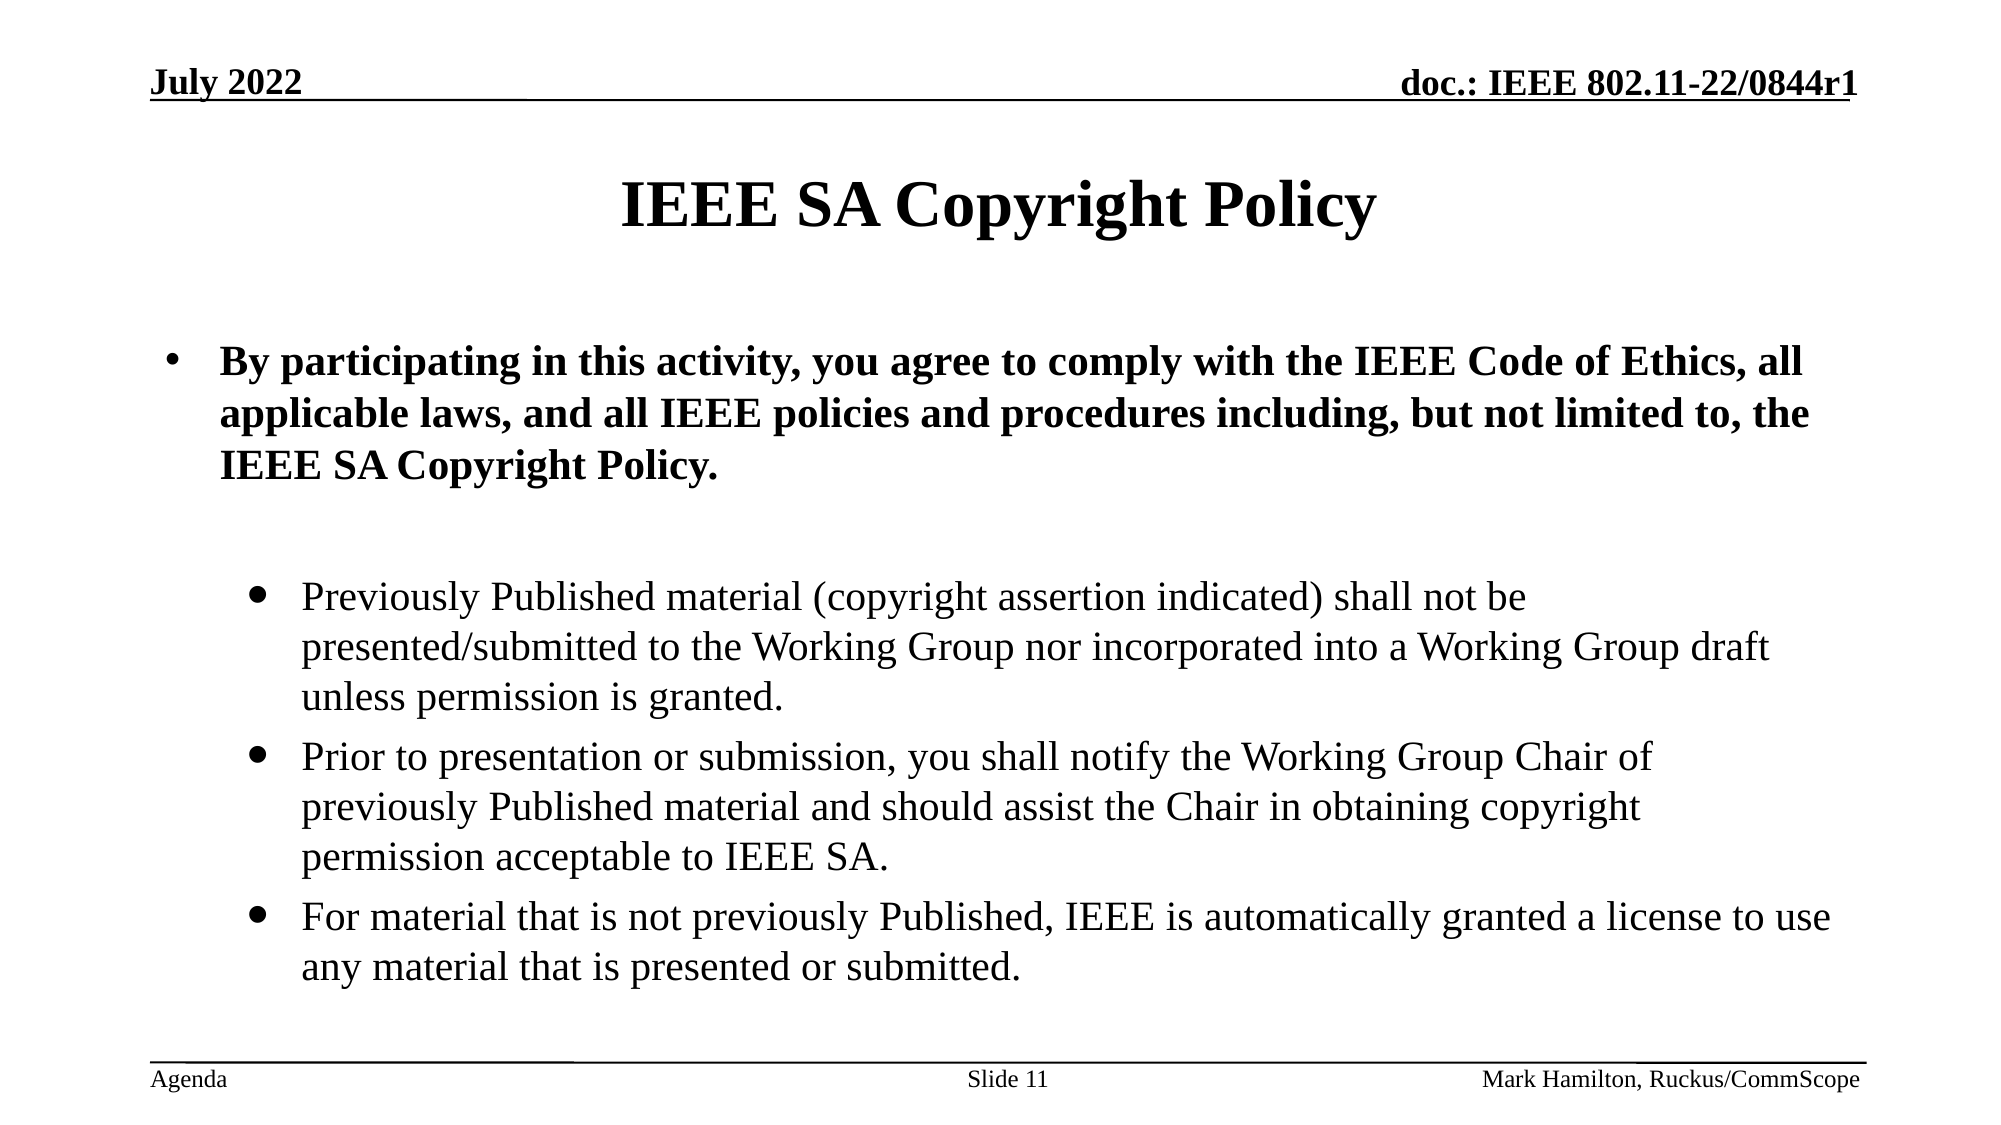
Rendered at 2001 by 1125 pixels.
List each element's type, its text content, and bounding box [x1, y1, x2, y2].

list By participating in this activity, you agree to comply with the IEEE Code of Ethics, all applicable laws, and all IEEE policies and procedures including, but not limited to, the IEEE SA Copyright Policy. Previously Published material (copyright assertion indicated) shall not be presented/submitted to the Working Group nor incorporated into a Working Group draft unless permission is granted. Prior to presentation or submission, you shall notify the Working Group Chair of previously Published material and should assist the Chair in obtaining copyright permission acceptable to IEEE SA. For material that is not previously Published, IEEE is automatically granted a license to use any material that is presented or submitted. [149, 324, 1850, 1000]
slide_number Slide 11 [950, 1061, 1067, 1123]
title IEEE SA Copyright Policy [149, 112, 1850, 288]
